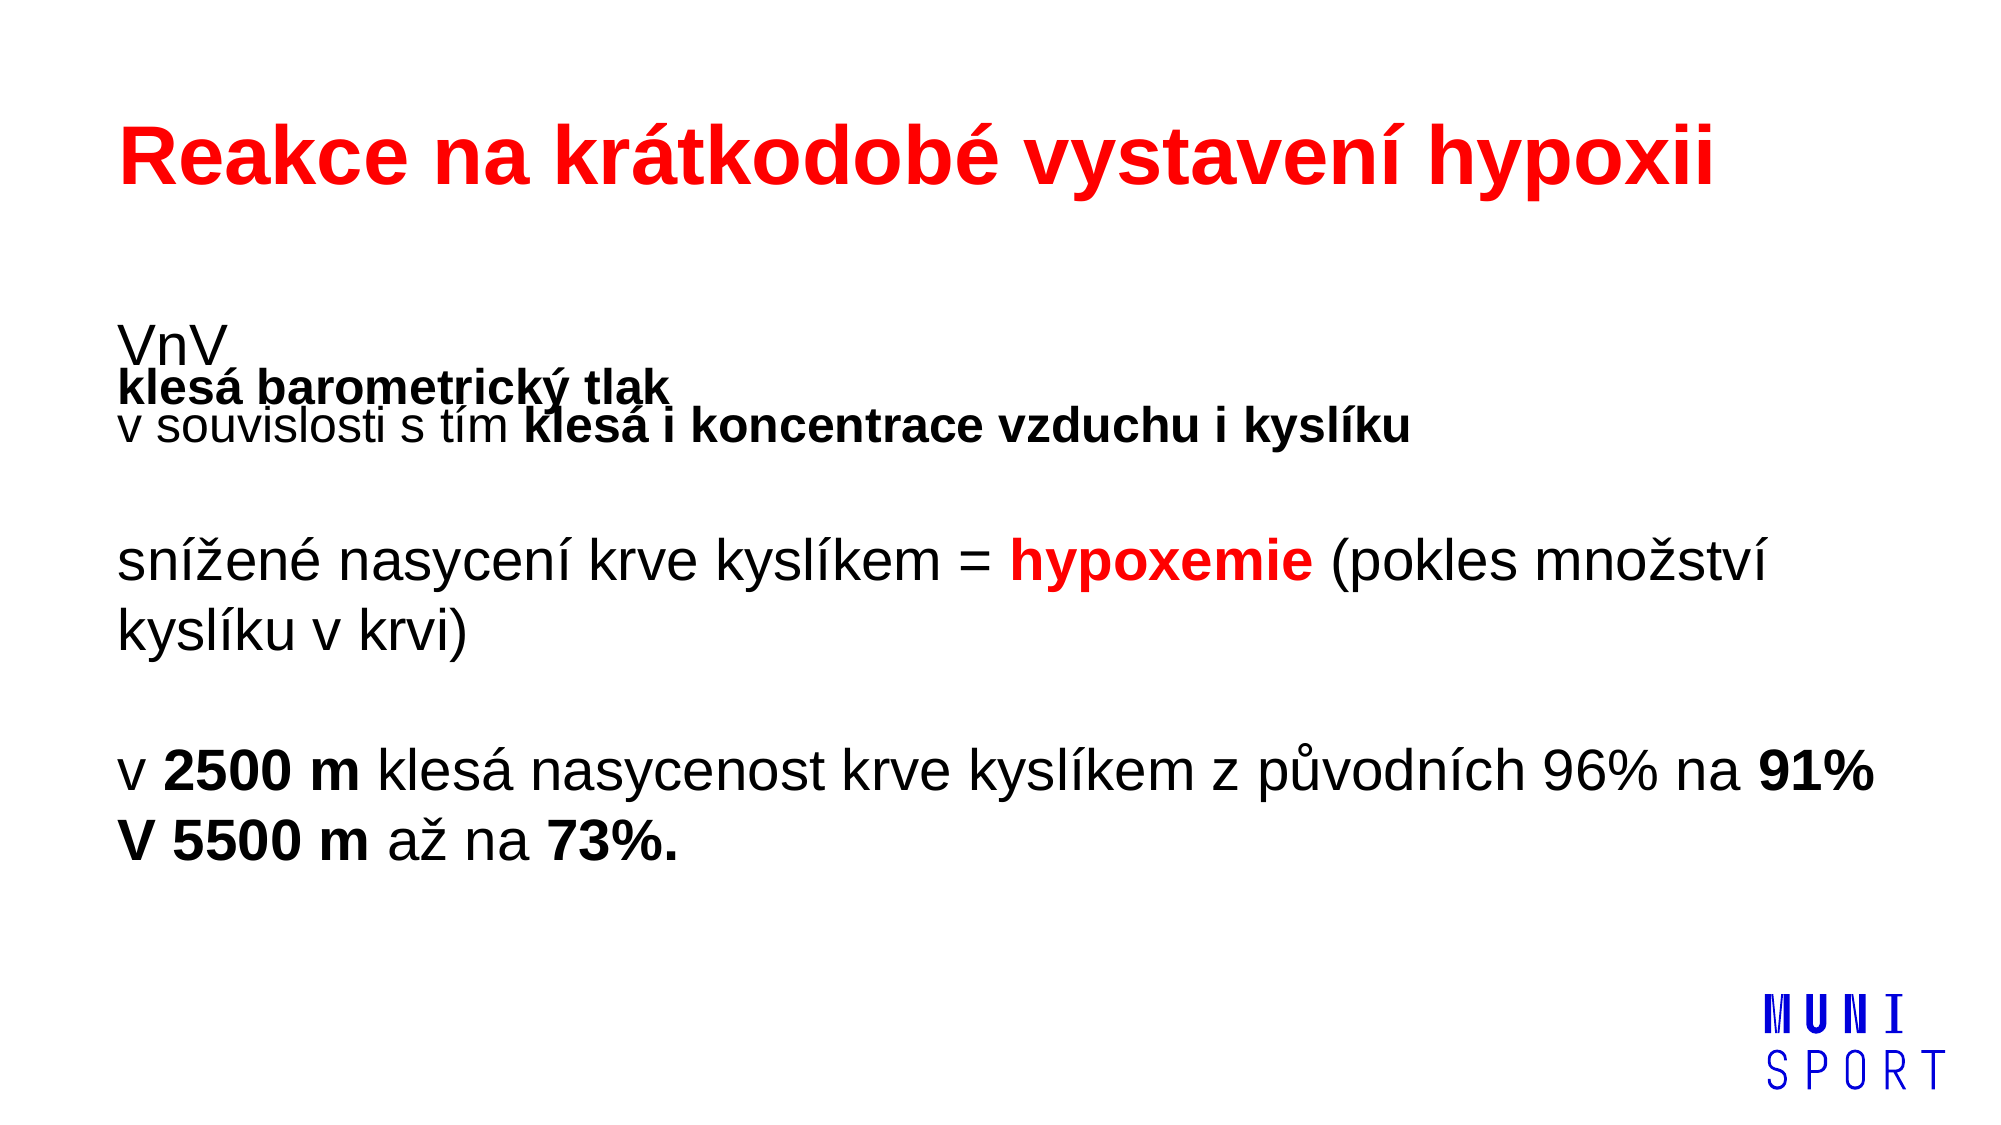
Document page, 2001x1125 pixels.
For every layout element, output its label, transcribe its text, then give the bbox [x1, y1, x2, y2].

title Reakce na krátkodobé vystavení hypoxii [118, 118, 1883, 193]
list VnV klesá barometrický tlak v souvislosti s tím klesá i koncentrace vzduchu i kyslíku snížené nasycení krve kyslíkem = hypoxemie (pokles množství kyslíku v krvi) v 2500 m klesá nasycenost krve kyslíkem z původních 96% na 91% V 5500 m až na 73%. [117, 307, 1882, 957]
